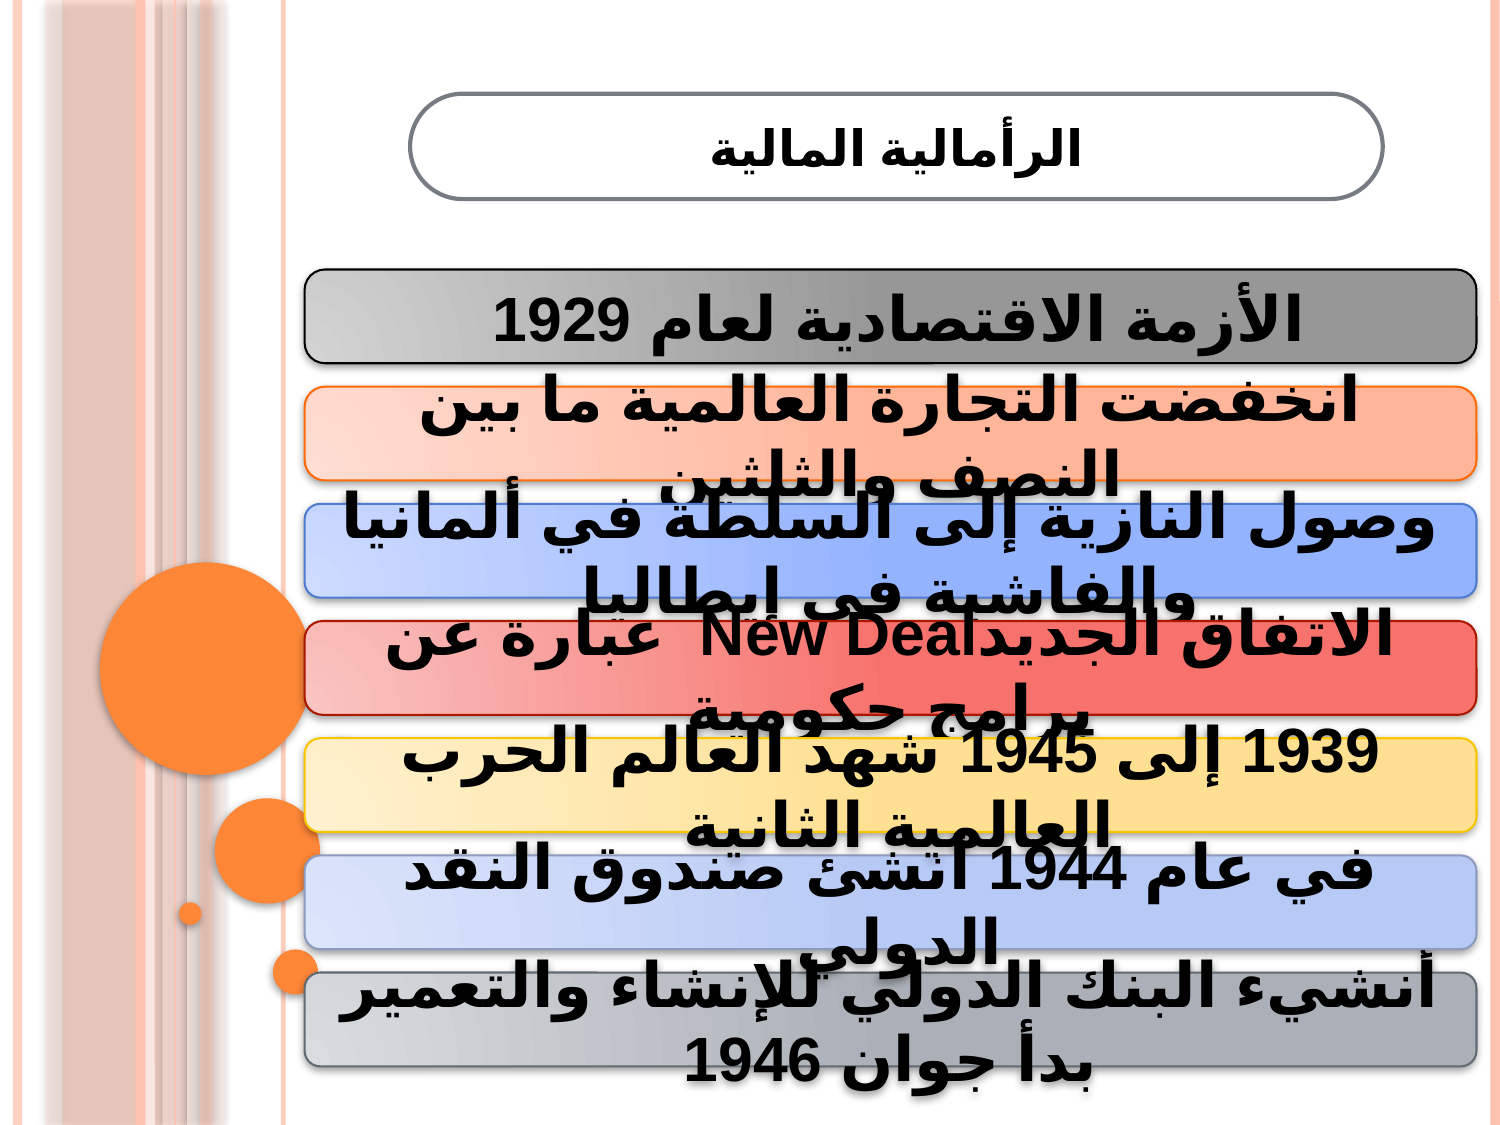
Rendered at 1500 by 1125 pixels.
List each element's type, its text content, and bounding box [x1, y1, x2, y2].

text_box أنشيء البنك الدولي للإنشاء والتعمير بدأ جوان 1946 [303, 971, 1478, 1068]
text_box وصول النازية إلى السلطة في ألمانيا والفاشية في إيطاليا [303, 502, 1478, 599]
text_box الاتفاق الجديدNew Deal عبارة عن برامج حكومية [303, 619, 1478, 716]
text_box الرأمالية المالية [407, 91, 1385, 202]
text_box انخفضت التجارة العالمية ما بين النصف والثلثين [303, 385, 1478, 482]
text_box الأزمة الاقتصادية لعام 1929 [303, 268, 1478, 365]
text_box في عام 1944 أُنشئ صندوق النقد الدولي [303, 854, 1478, 951]
text_box 1939 إلى 1945 شهد العالم الحرب العالمية الثانية [303, 737, 1478, 834]
